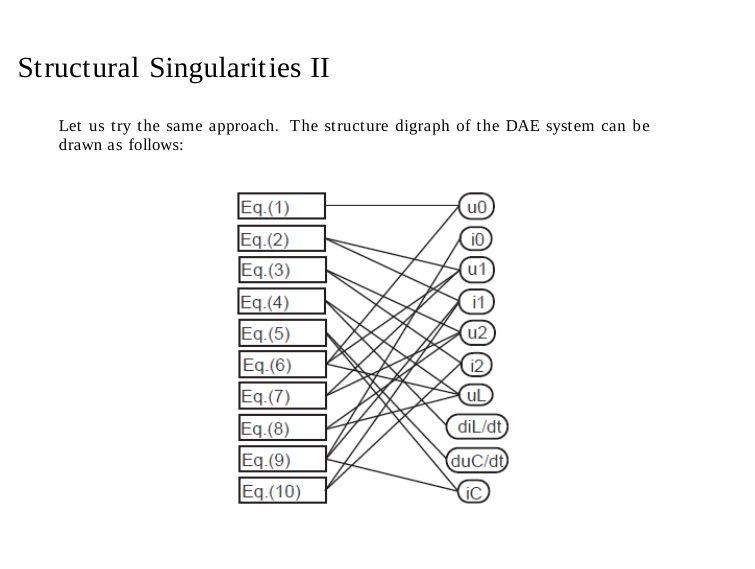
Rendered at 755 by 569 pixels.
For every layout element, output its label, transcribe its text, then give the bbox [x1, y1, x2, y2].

text_box Structural Singularities II Let us try the same approach. The structure digraph of the DAE system can be drawn as follows: [15, 0, 699, 543]
picture [226, 184, 521, 510]
